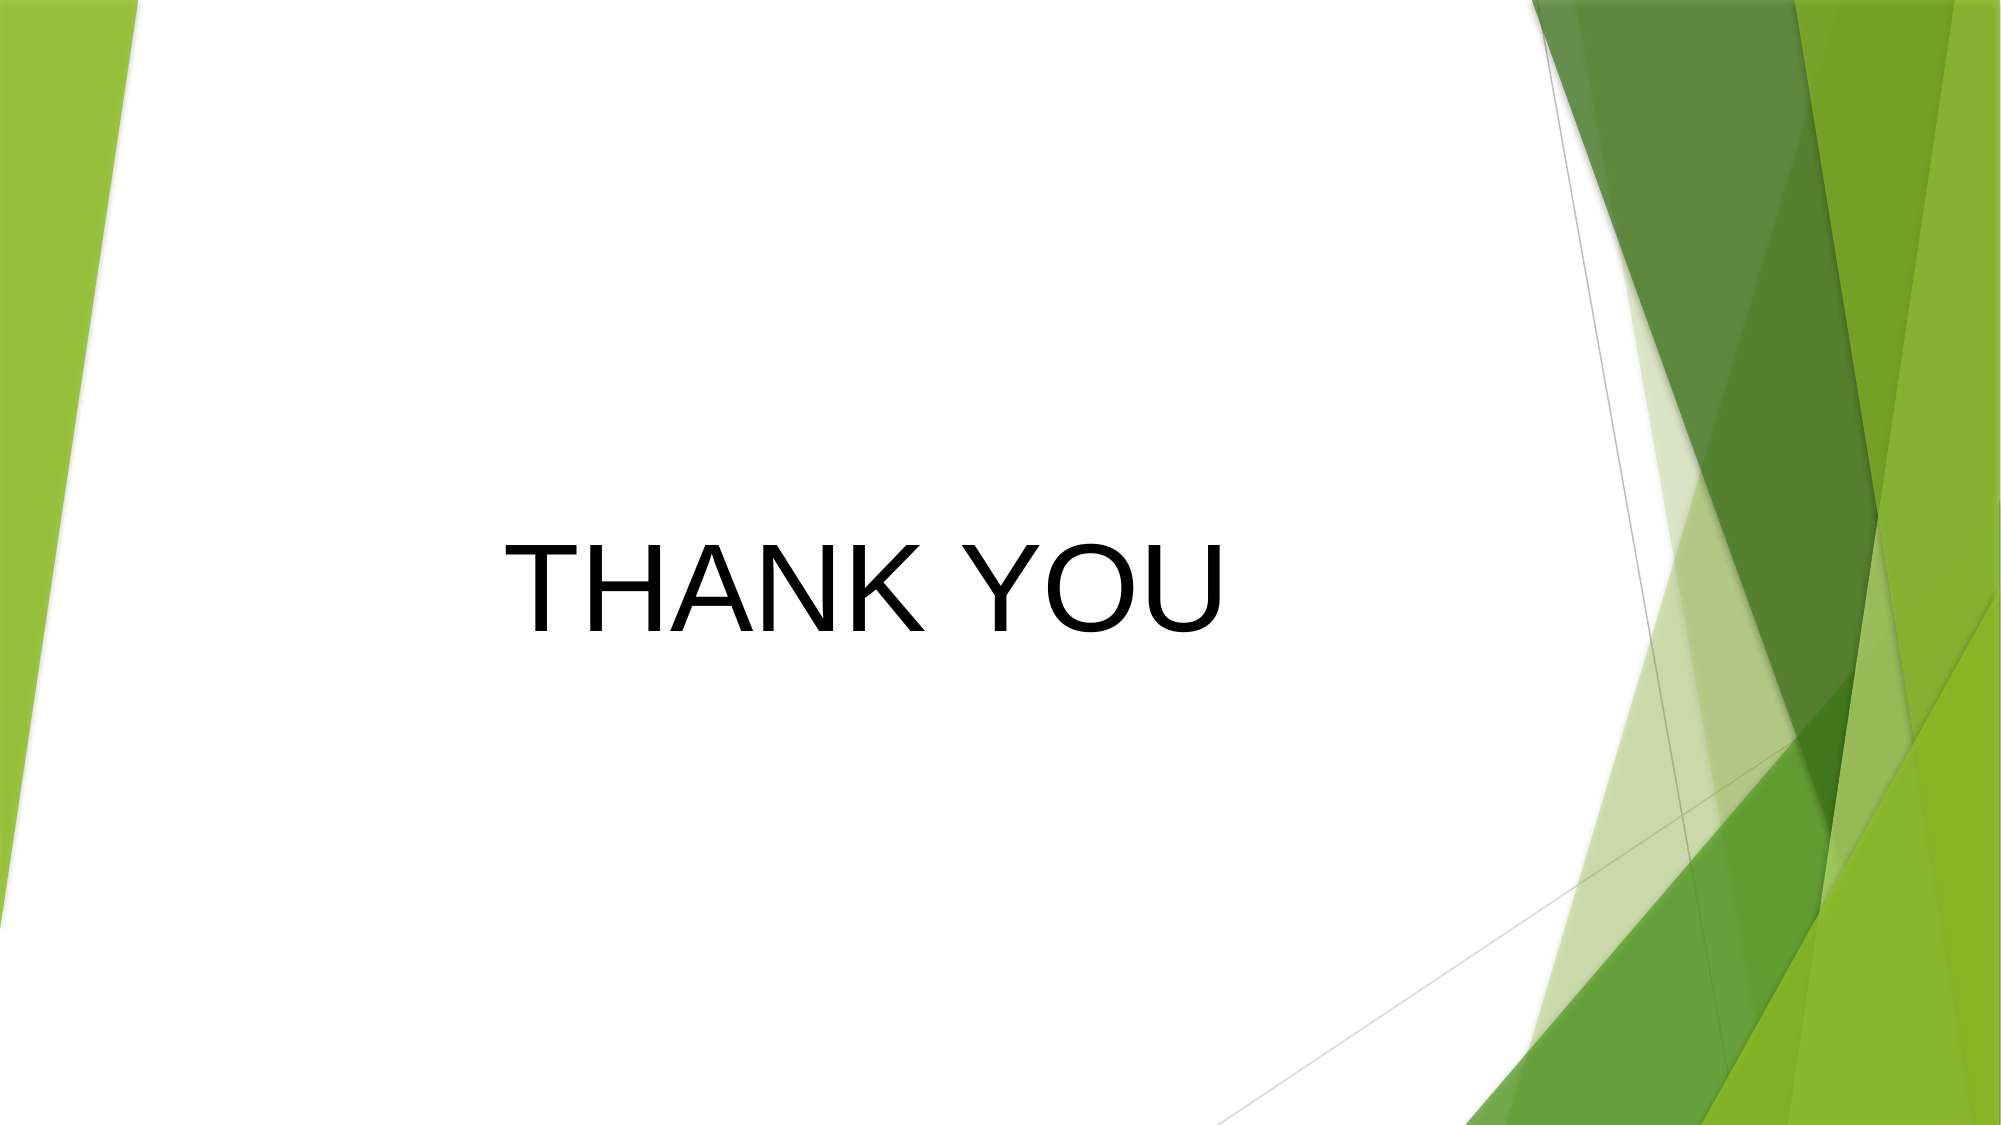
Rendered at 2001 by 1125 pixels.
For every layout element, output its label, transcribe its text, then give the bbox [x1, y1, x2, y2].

title THANK YOU [212, 394, 1522, 665]
